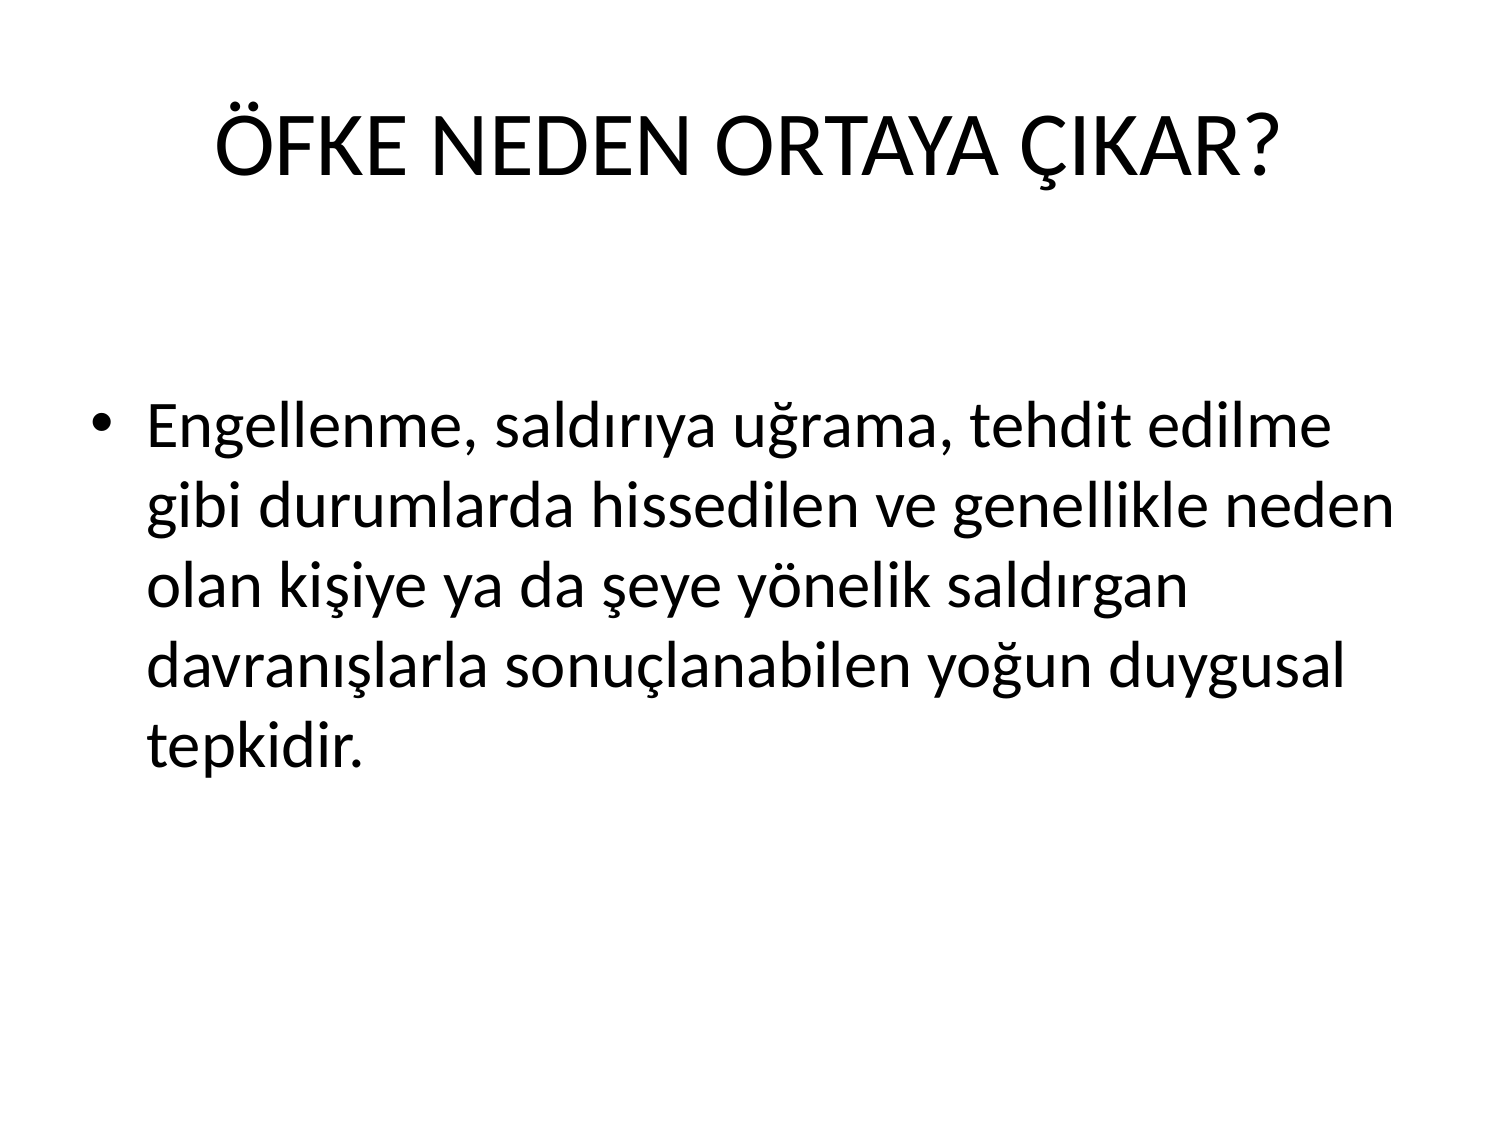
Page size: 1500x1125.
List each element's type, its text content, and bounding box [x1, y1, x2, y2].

title ÖFKE NEDEN ORTAYA ÇIKAR? [75, 45, 1425, 233]
list Engellenme, saldırıya uğrama, tehdit edilme gibi durumlarda hissedilen ve genellikle neden olan kişiye ya da şeye yönelik saldırgan davranışlarla sonuçlanabilen yoğun duygusal tepkidir. [75, 373, 1425, 1005]
